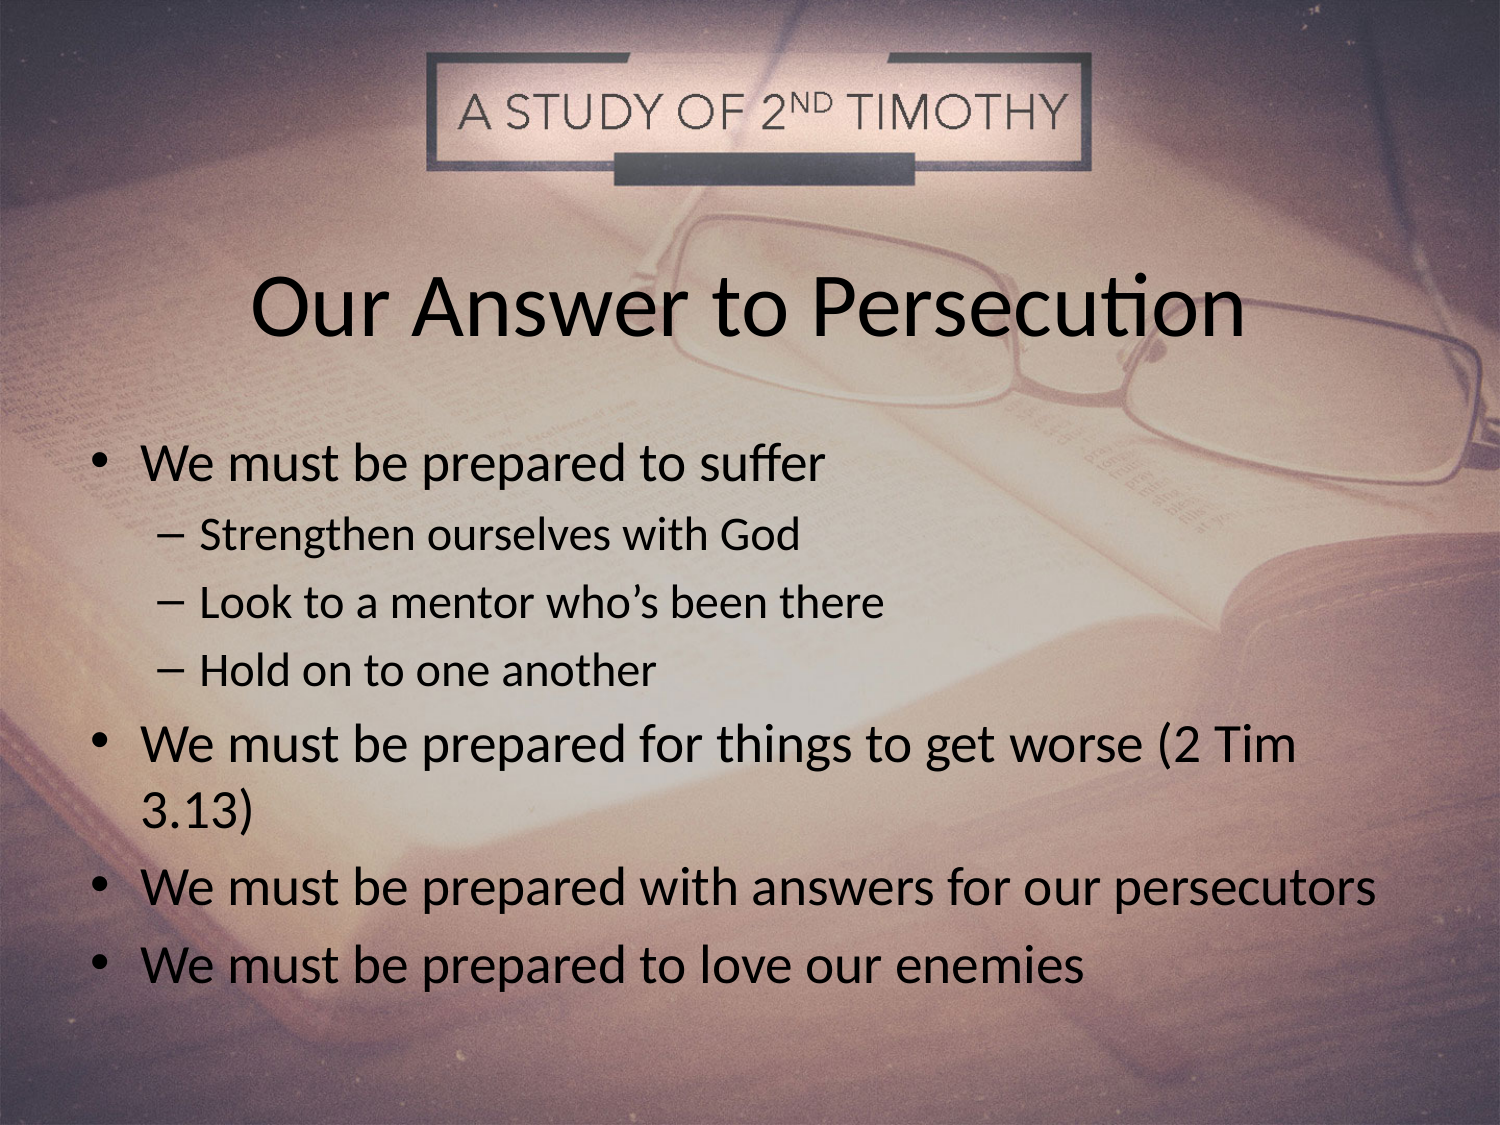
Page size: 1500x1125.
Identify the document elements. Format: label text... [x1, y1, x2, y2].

title Our Answer to Persecution [75, 206, 1425, 394]
picture [0, 0, 1500, 1125]
list We must be prepared to suffer Strengthen ourselves with God Look to a mentor who’s been there Hold on to one another We must be prepared for things to get worse (2 Tim 3.13) We must be prepared with answers for our persecutors We must be prepared to love our enemies [75, 418, 1425, 1057]
